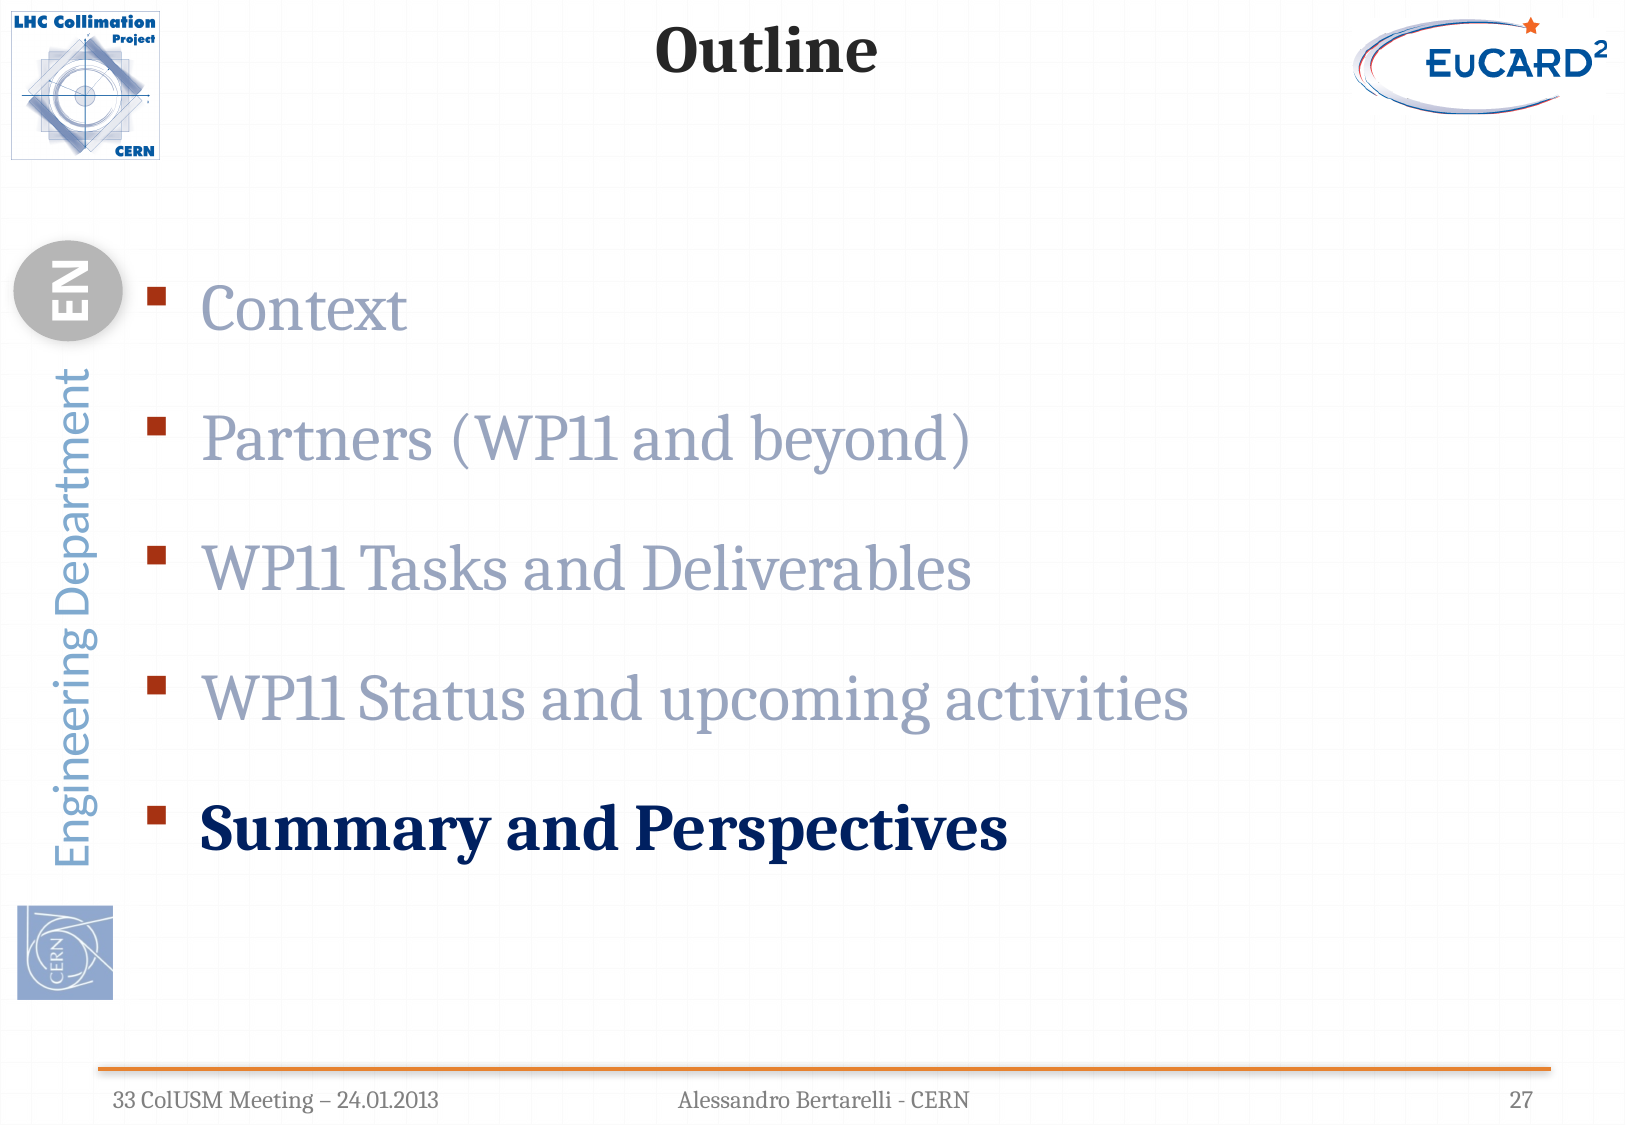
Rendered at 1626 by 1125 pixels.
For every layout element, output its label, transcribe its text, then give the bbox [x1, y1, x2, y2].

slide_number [97, 1080, 566, 1116]
title Outline [188, 0, 1347, 95]
slide_number 27 [1169, 1080, 1549, 1116]
text_box Context Partners (WP11 and beyond) WP11 Tasks and Deliverables WP11 Status and upcoming activities Summary and Perspectives [127, 256, 1593, 969]
picture [1352, 17, 1607, 115]
footer Alessandro Bertarelli - CERN [622, 1080, 1026, 1116]
